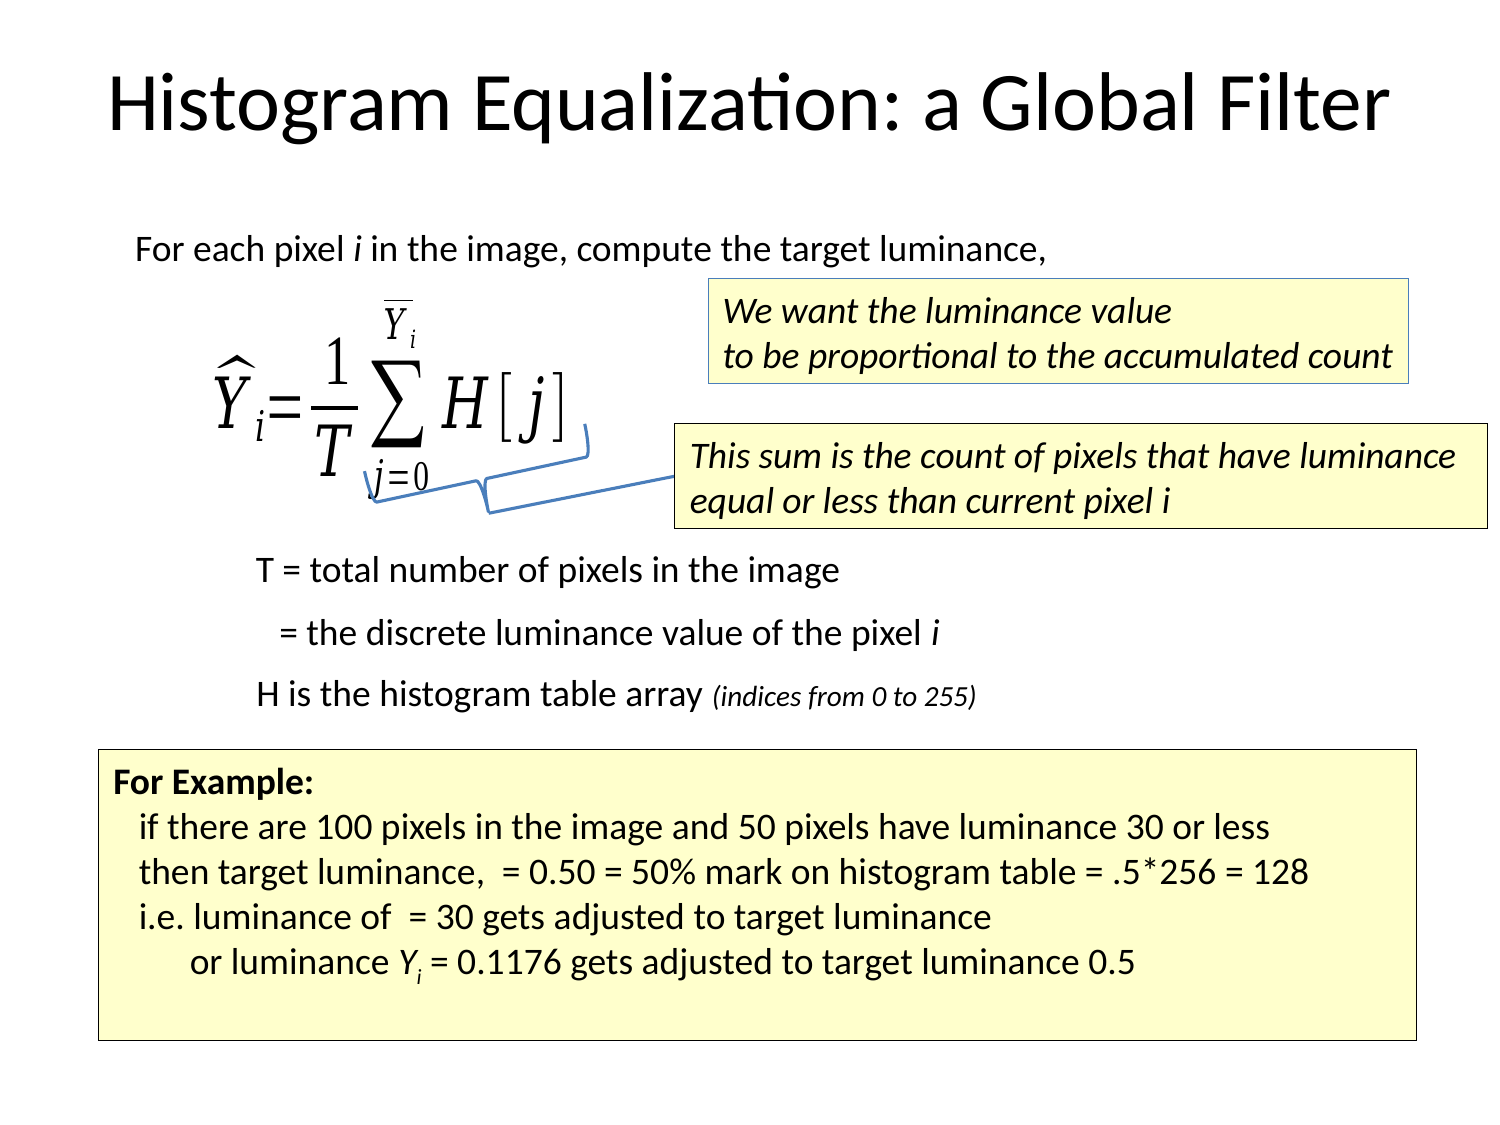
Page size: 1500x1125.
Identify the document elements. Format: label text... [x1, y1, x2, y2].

text_box T = total number of pixels in the image [241, 537, 856, 598]
text_box We want the luminance value to be proportional to the accumulated count [708, 278, 1409, 384]
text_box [488, 476, 676, 512]
text_box H is the histogram table array (indices from 0 to 255) [241, 661, 993, 721]
title Histogram Equalization: a Global Filter [75, 45, 1425, 150]
text_box [363, 423, 589, 503]
text_box This sum is the count of pixels that have luminance equal or less than current pixel i [674, 423, 1488, 529]
